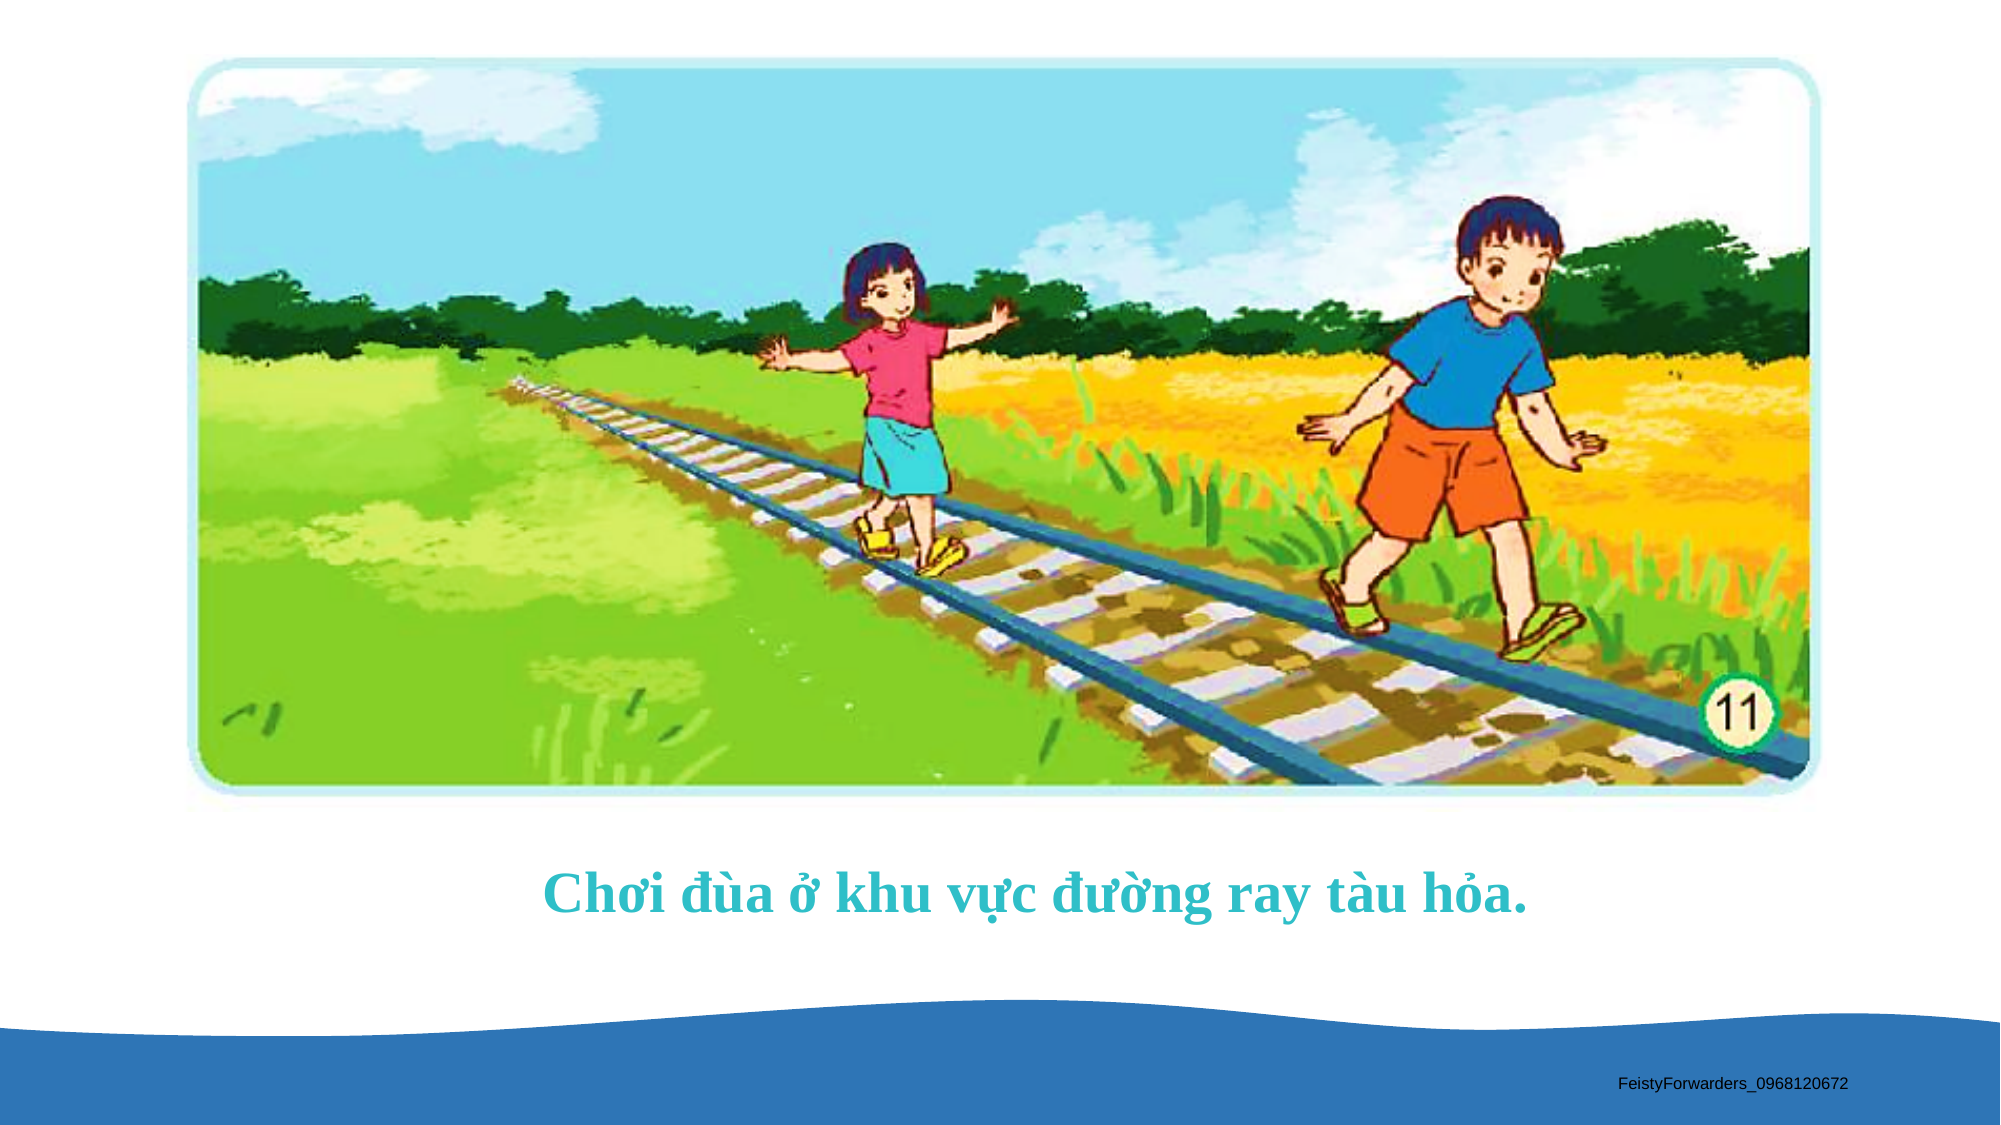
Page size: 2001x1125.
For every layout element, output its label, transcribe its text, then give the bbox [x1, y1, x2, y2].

text_box Chơi đùa ở khu vực đường ray tàu hỏa. [457, 812, 1613, 932]
picture [173, 54, 1827, 812]
